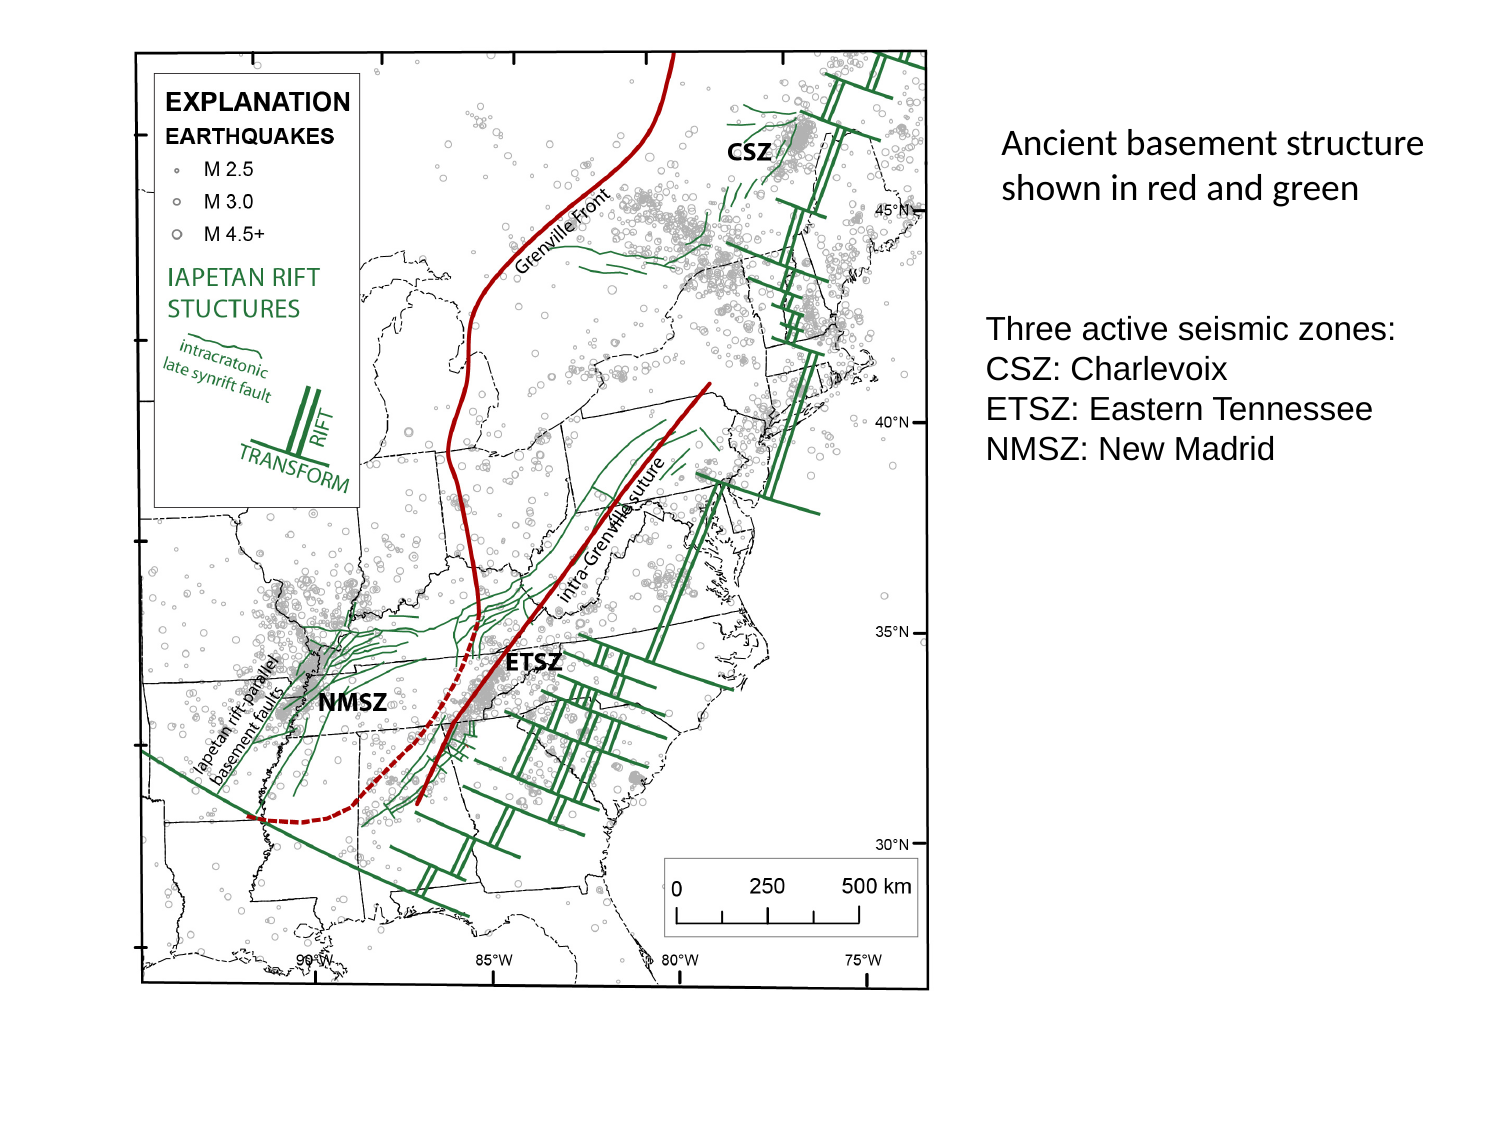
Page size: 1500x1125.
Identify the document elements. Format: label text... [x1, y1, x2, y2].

picture [0, 0, 1344, 1125]
text_box Three active seismic zones: CSZ: Charlevoix ETSZ: Eastern Tennessee NMSZ: New Madrid [1348, 299, 1413, 475]
text_box Ancient basement structure shown in red and green [1348, 110, 1440, 216]
